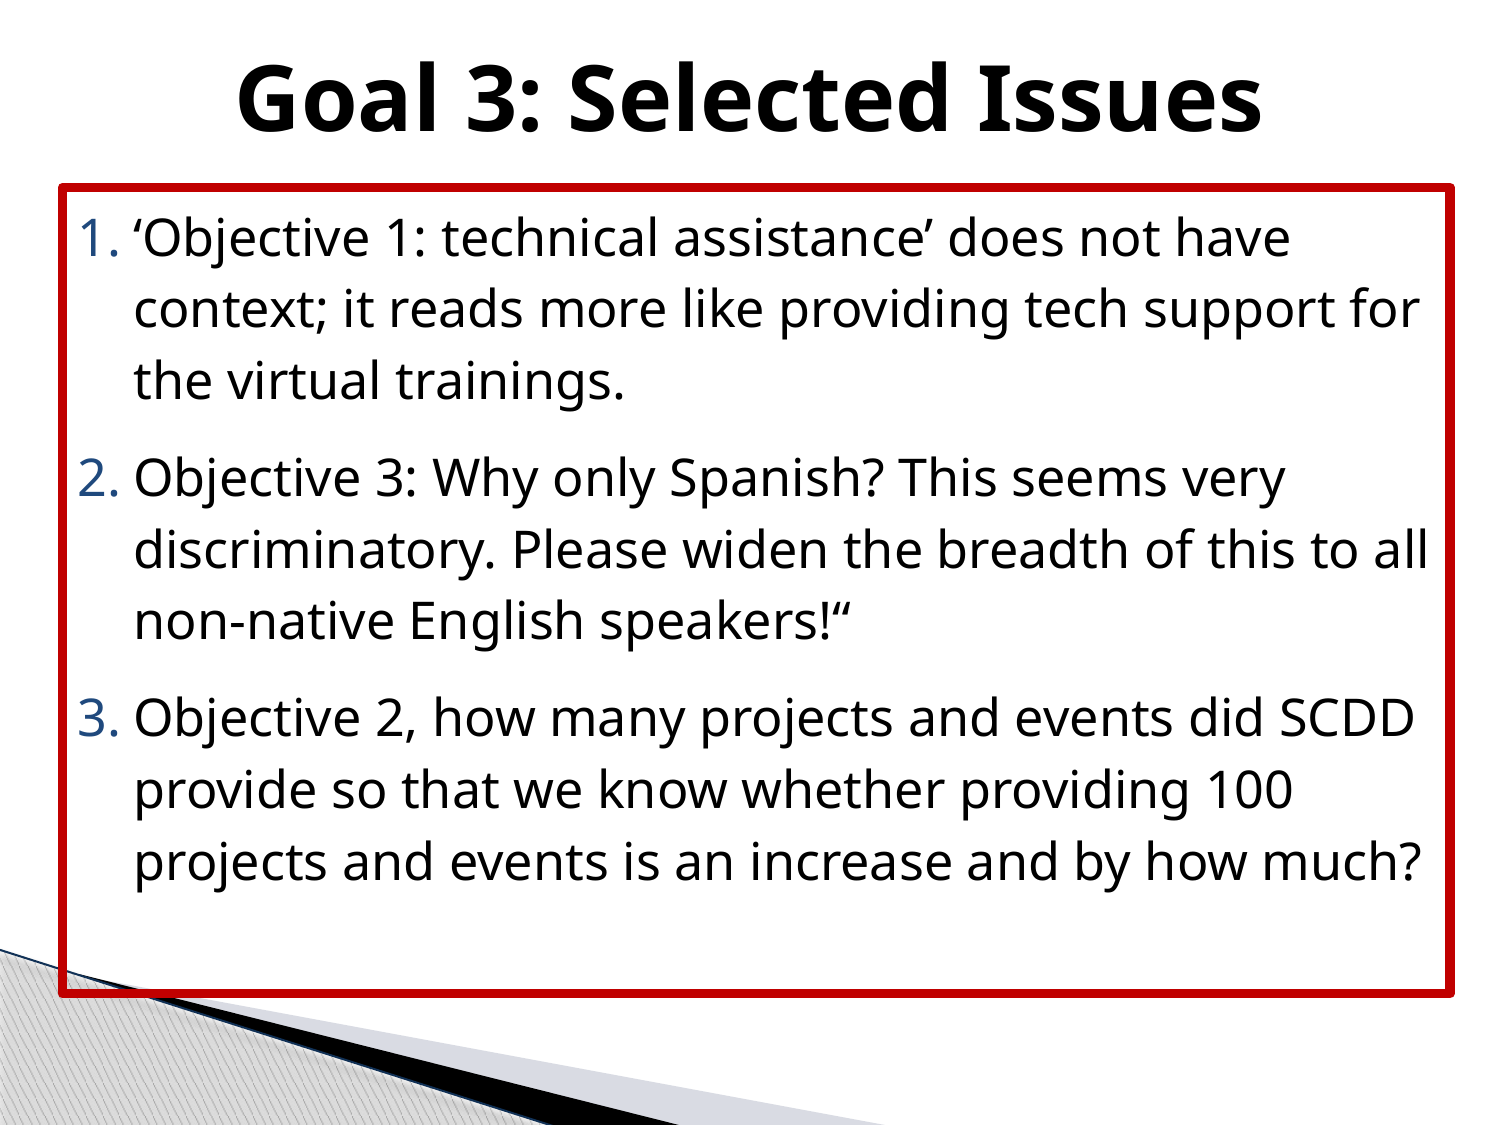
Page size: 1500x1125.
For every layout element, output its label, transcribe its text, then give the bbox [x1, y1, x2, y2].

list ‘Objective 1: technical assistance’ does not have context; it reads more like providing tech support for the virtual trainings. Objective 3: Why only Spanish? This seems very discriminatory. Please widen the breadth of this to all non-native English speakers!“ Objective 2, how many projects and events did SCDD provide so that we know whether providing 100 projects and events is an increase and by how much? [62, 188, 1450, 994]
title Goal 3: Selected Issues [0, 1, 1500, 188]
